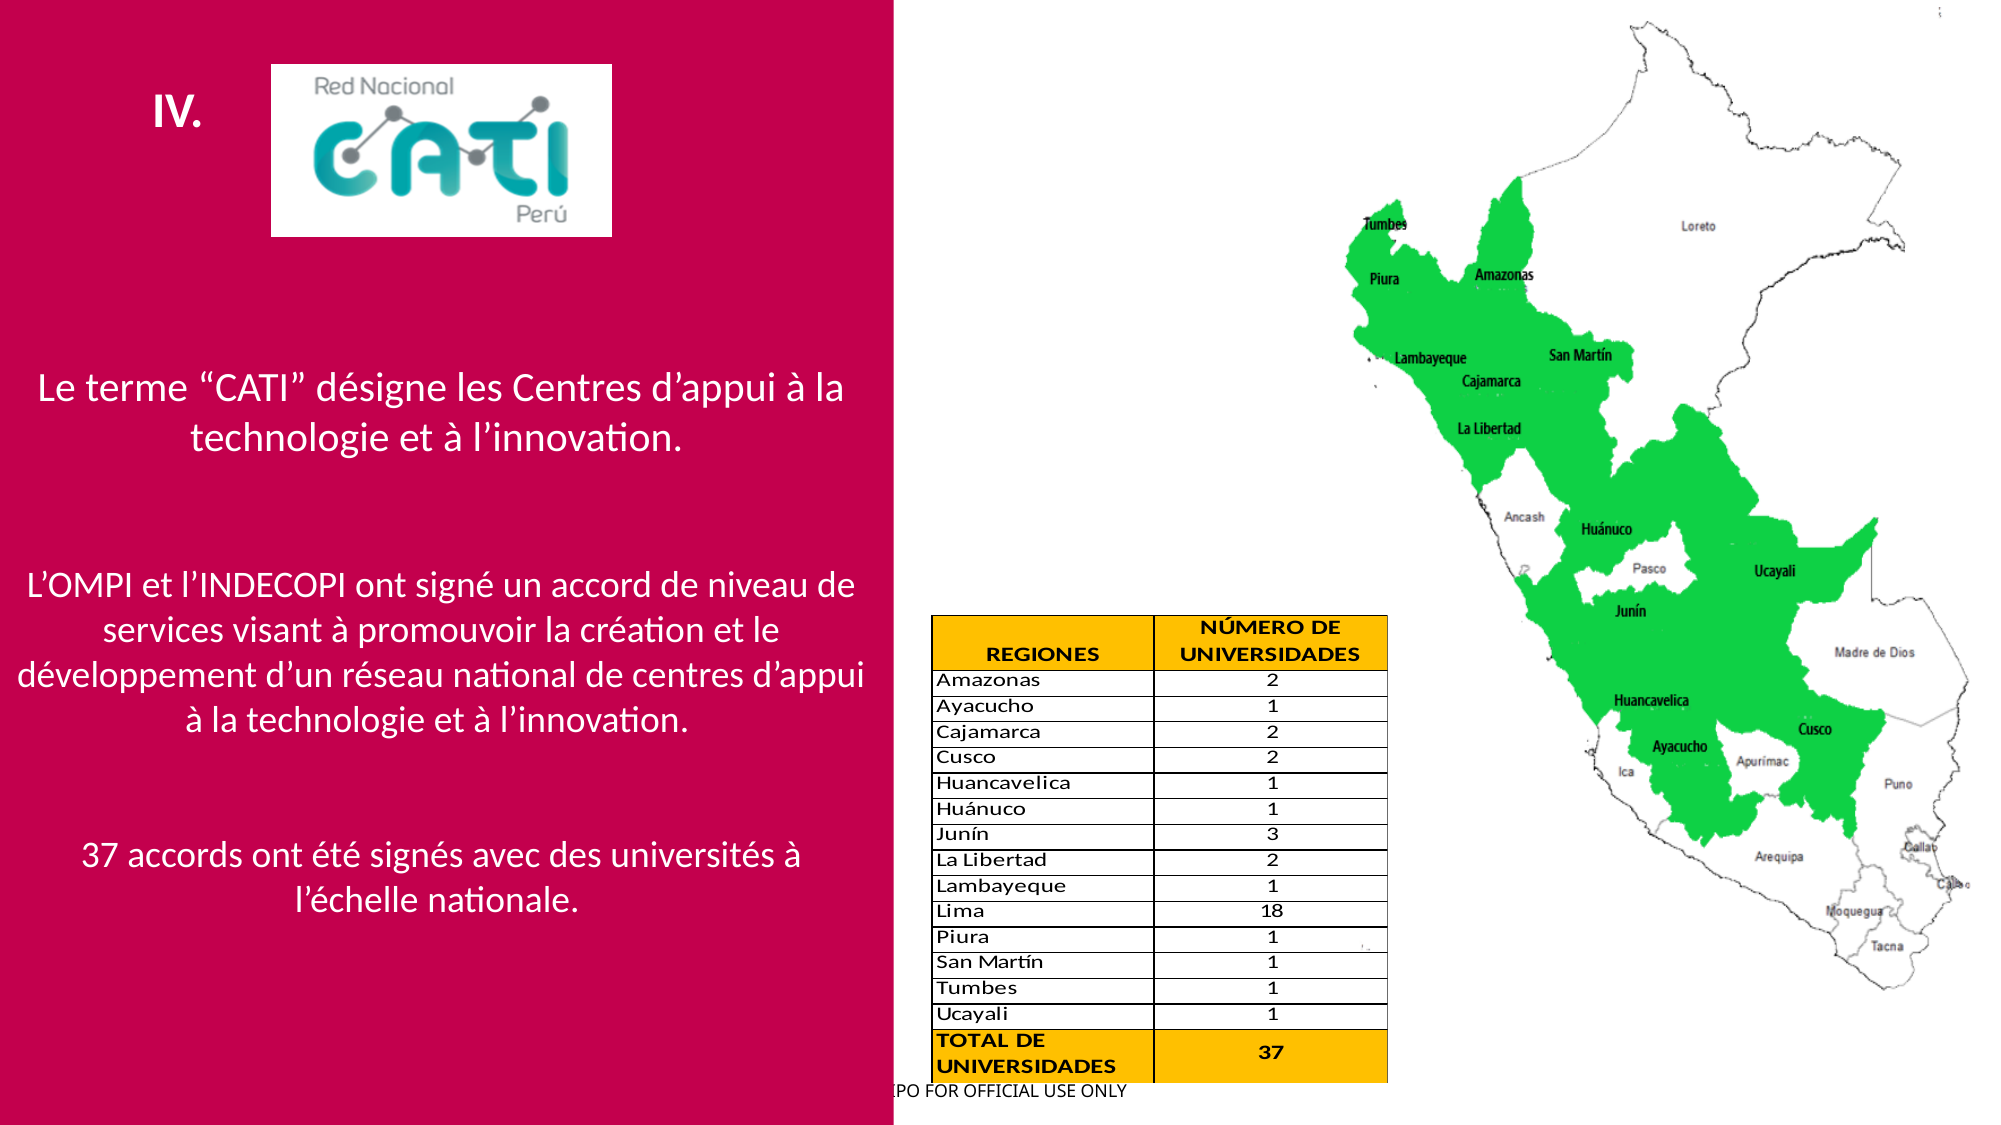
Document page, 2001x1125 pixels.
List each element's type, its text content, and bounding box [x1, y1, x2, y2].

text_box Le terme “CATI” désigne les Centres d’appui à la technologie et à l’innovation. L’OMPI et l’INDECOPI ont signé un accord de niveau de services visant à promouvoir la création et le développement d’un réseau national de centres d’appui à la technologie et à l’innovation. 37 accords ont été signés avec des universités à l’échelle nationale. [0, 0, 895, 1125]
title IV. [137, 33, 1000, 250]
picture [271, 64, 612, 238]
picture [931, 7, 2000, 1085]
